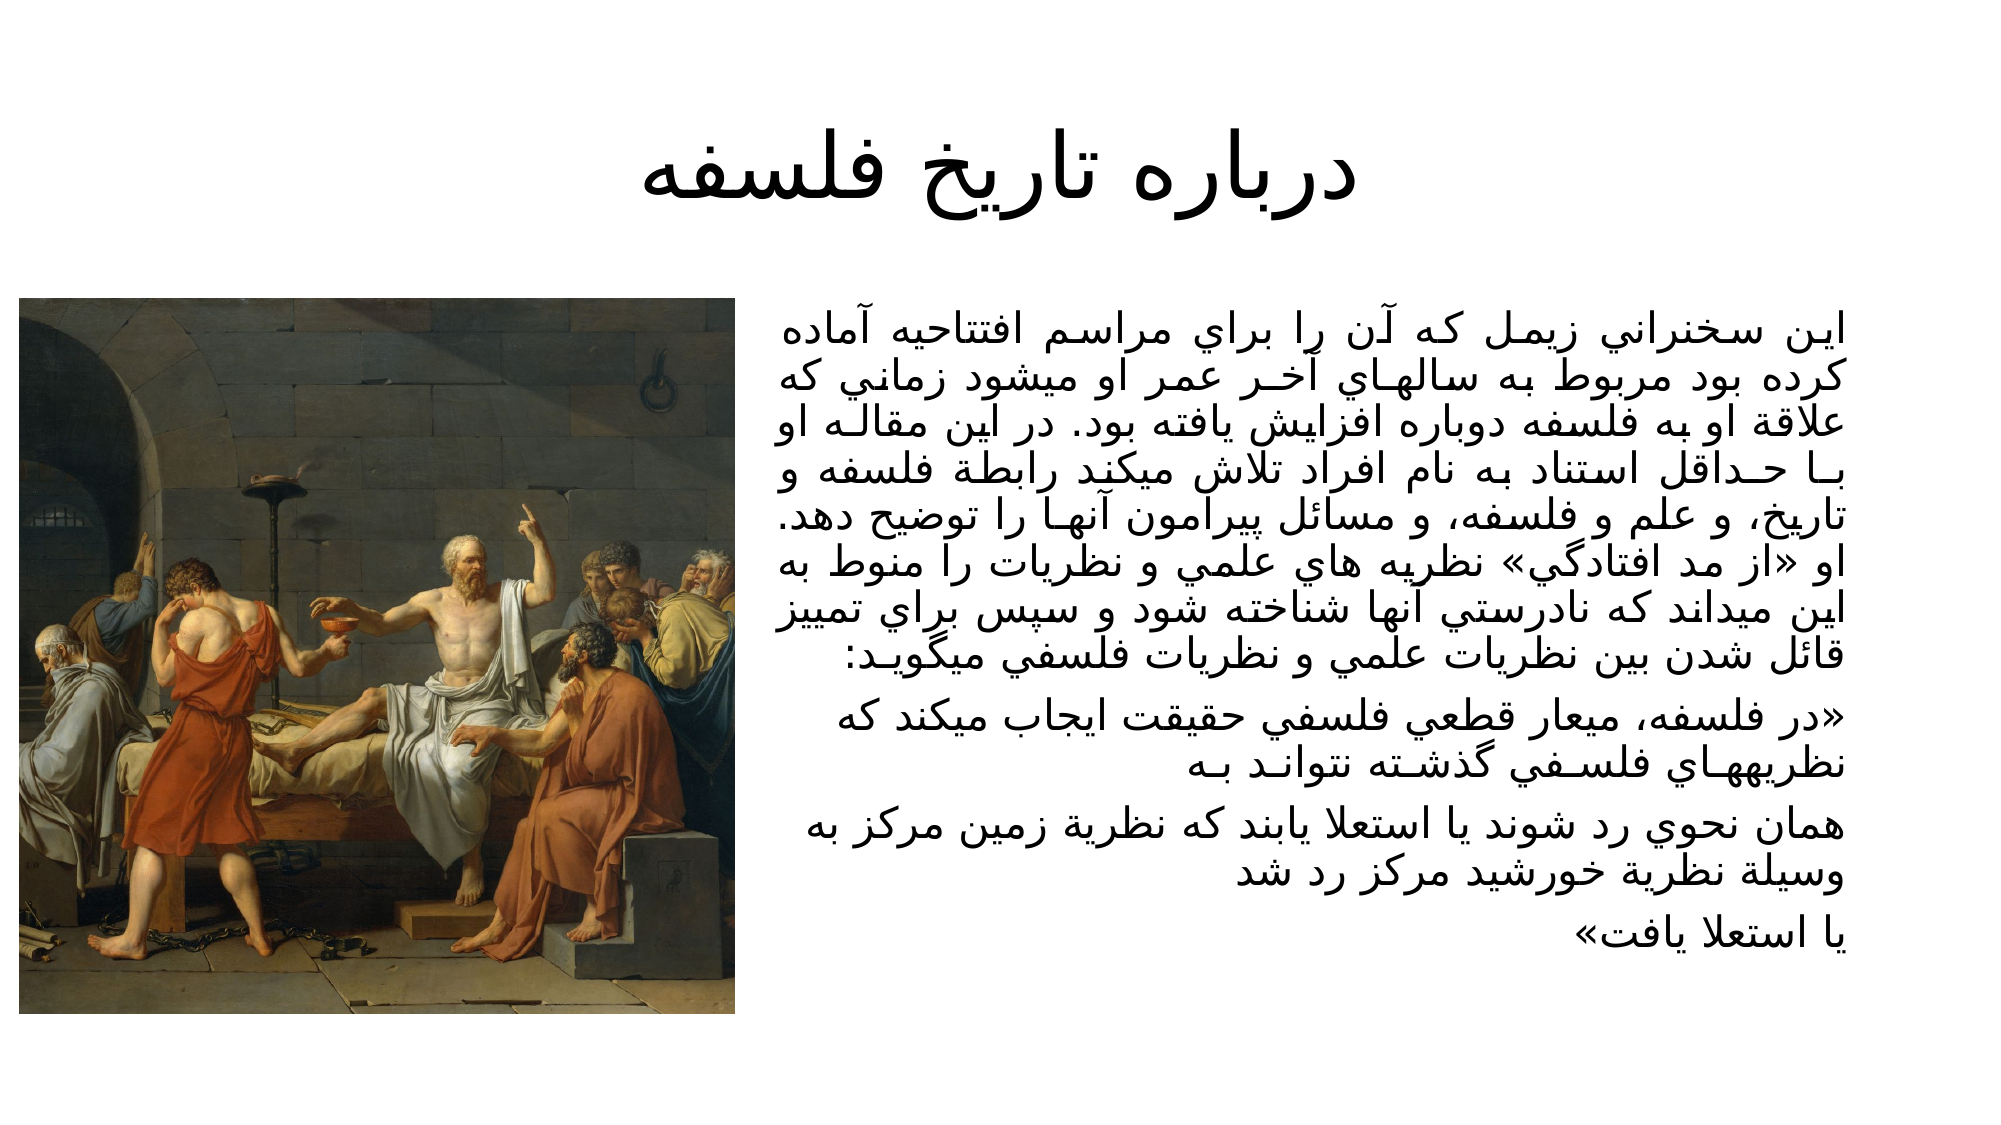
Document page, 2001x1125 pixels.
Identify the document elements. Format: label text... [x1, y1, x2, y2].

title درباره تاريخ فلسفه [137, 59, 1863, 278]
list اين سخنراني زيمل كه آن را براي مراسم افتتاحيه آماده كرده بود مربوط به سالهـاي آخـر عمر او ميشود زماني كه علاقة او به فلسفه دوباره افزايش يافته بود. در اين مقالـه او بـا حـداقل استناد به نام افراد تلاش ميكند رابطة فلسفه و تاريخ، و علم و فلسفه، و مسائل پيرامون آنهـا را توضيح دهد. او «از مد افتادگي» نظريه هاي علمي و نظريات را منوط به اين ميداند كه نادرستي آنها شناخته شود و سپس براي تمييز قائل شدن بين نظريات علمي و نظريات فلسفي ميگويـد: «در فلسفه، ميعار قطعي فلسفي حقيقت ايجاب ميكند كه نظريههـاي فلسـفي گذشـته نتوانـد بـه همان نحوي رد شوند يا استعلا يابند كه نظرية زمين مركز به وسيلة نظرية خورشيد مركز رد شد يا استعلا يافت» [760, 299, 1863, 1014]
picture [19, 298, 735, 1014]
